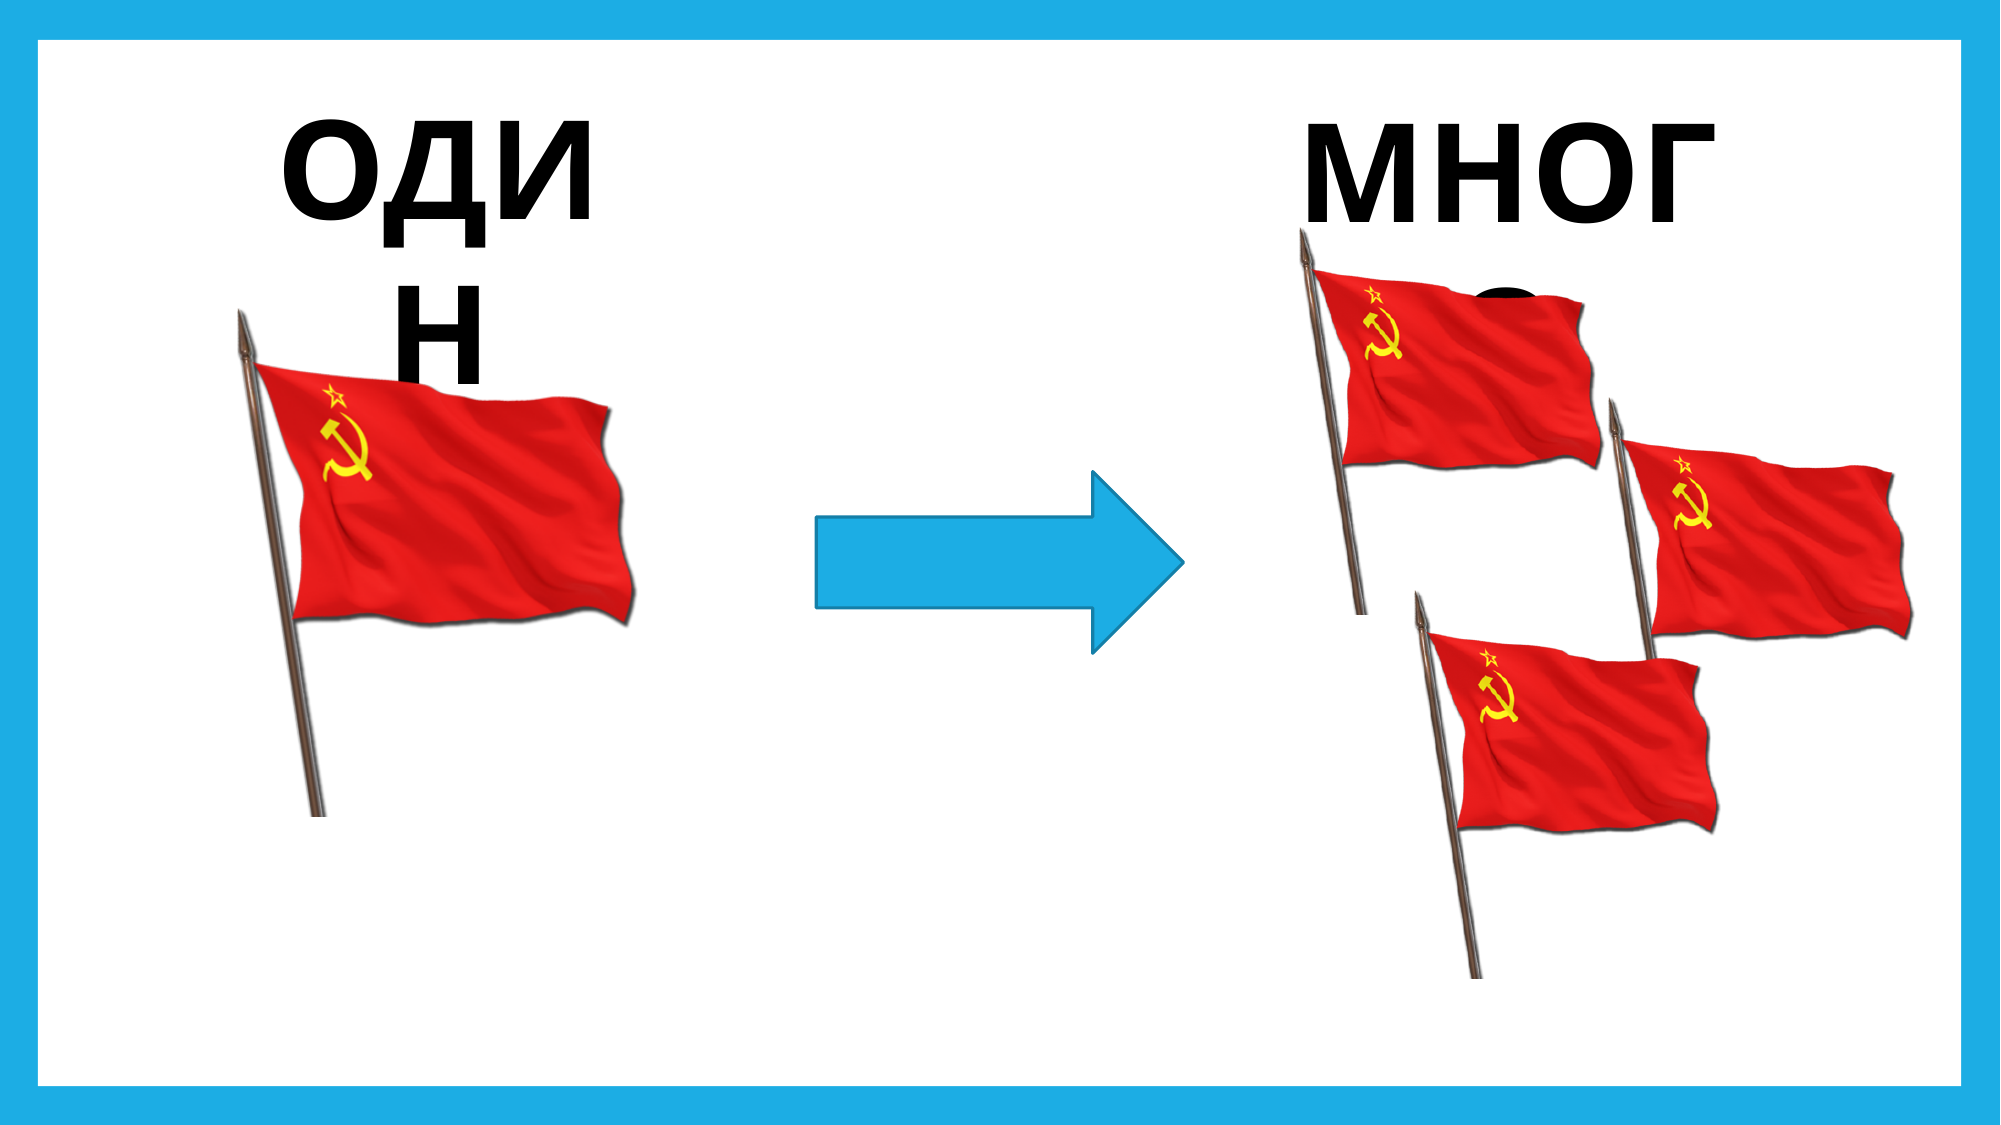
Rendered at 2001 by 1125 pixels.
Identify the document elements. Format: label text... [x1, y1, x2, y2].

text_box МНОГО [1233, 77, 1779, 422]
text_box ОДИН [221, 74, 657, 420]
text_box [814, 470, 1185, 655]
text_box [1298, 226, 1916, 979]
picture [237, 308, 641, 817]
